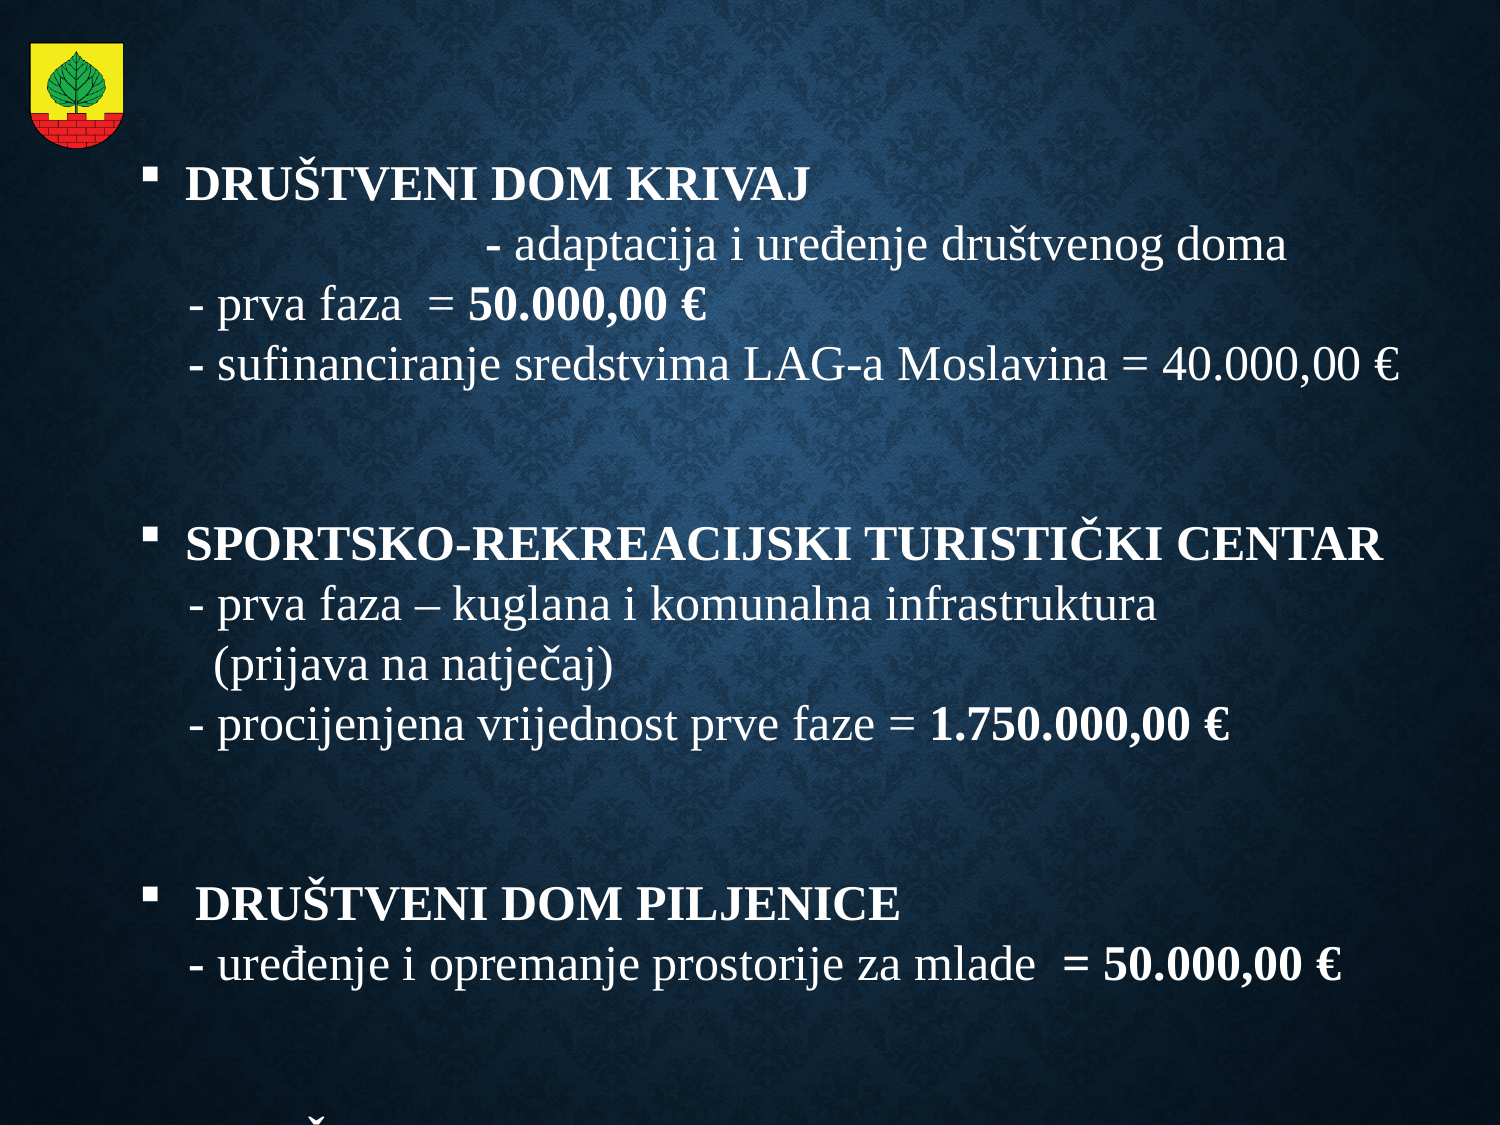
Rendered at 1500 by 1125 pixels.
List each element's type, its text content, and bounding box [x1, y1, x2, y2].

text_box DRUŠTVENI DOM KRIVAJ - adaptacija i uređenje društvenog doma - prva faza = 50.000,00 € - sufinanciranje sredstvima LAG-a Moslavina = 40.000,00 € SPORTSKO-REKREACIJSKI TURISTIČKI CENTAR - prva faza – kuglana i komunalna infrastruktura (prijava na natječaj) - procijenjena vrijednost prve faze = 1.750.000,00 € DRUŠTVENI DOM PILJENICE - uređenje i opremanje prostorije za mlade = 50.000,00 € DRUŠTVENI DOM LIPOVLJANI - sanacija uredskih prostorija = 15.309,00,00 € [123, 42, 1471, 1125]
picture [28, 42, 125, 150]
